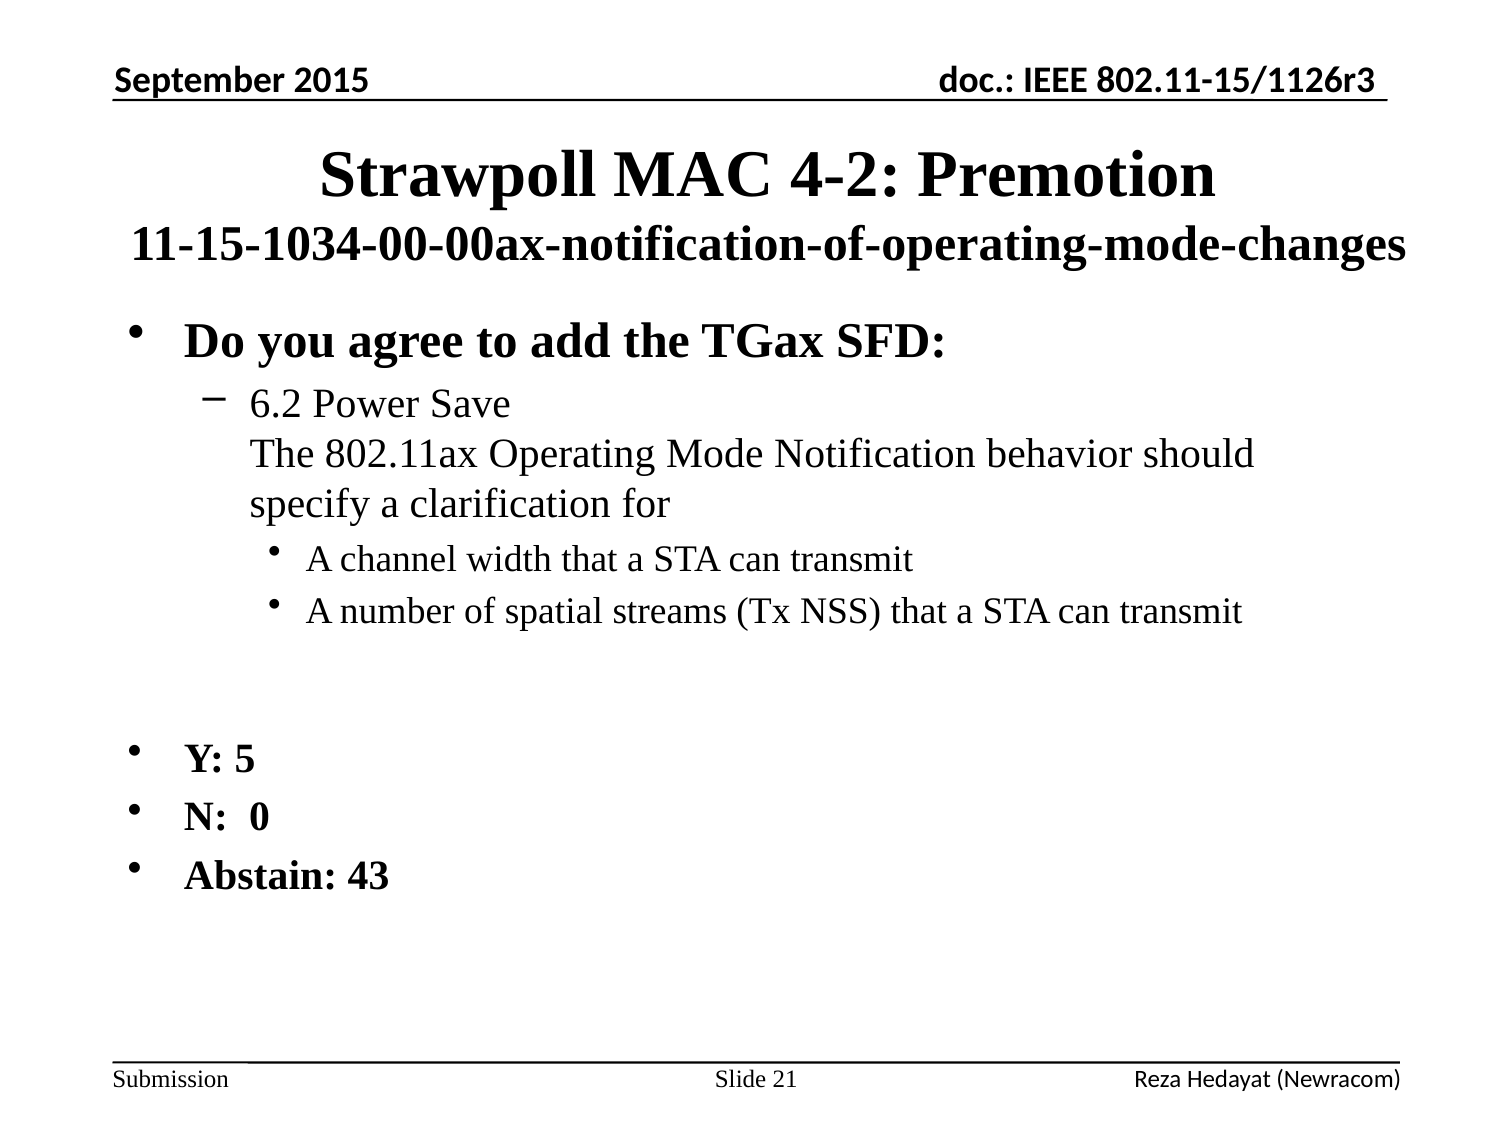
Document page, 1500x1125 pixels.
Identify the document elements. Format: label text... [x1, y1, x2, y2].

slide_number Slide 21 [714, 1061, 798, 1093]
footer Reza Hedayat (Newracom) [1125, 1061, 1402, 1093]
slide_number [114, 54, 374, 101]
title Strawpoll MAC 4-2: Premotion 11-15-1034-00-00ax-notification-of-operating-mode-changes [75, 112, 1463, 288]
list Do you agree to add the TGax SFD: 6.2 Power Save The 802.11ax Operating Mode Notification behavior should specify a clarification for A channel width that a STA can transmit A number of spatial streams (Tx NSS) that a STA can transmit Y: 5 N: 0 Abstain: 43 [112, 299, 1388, 975]
